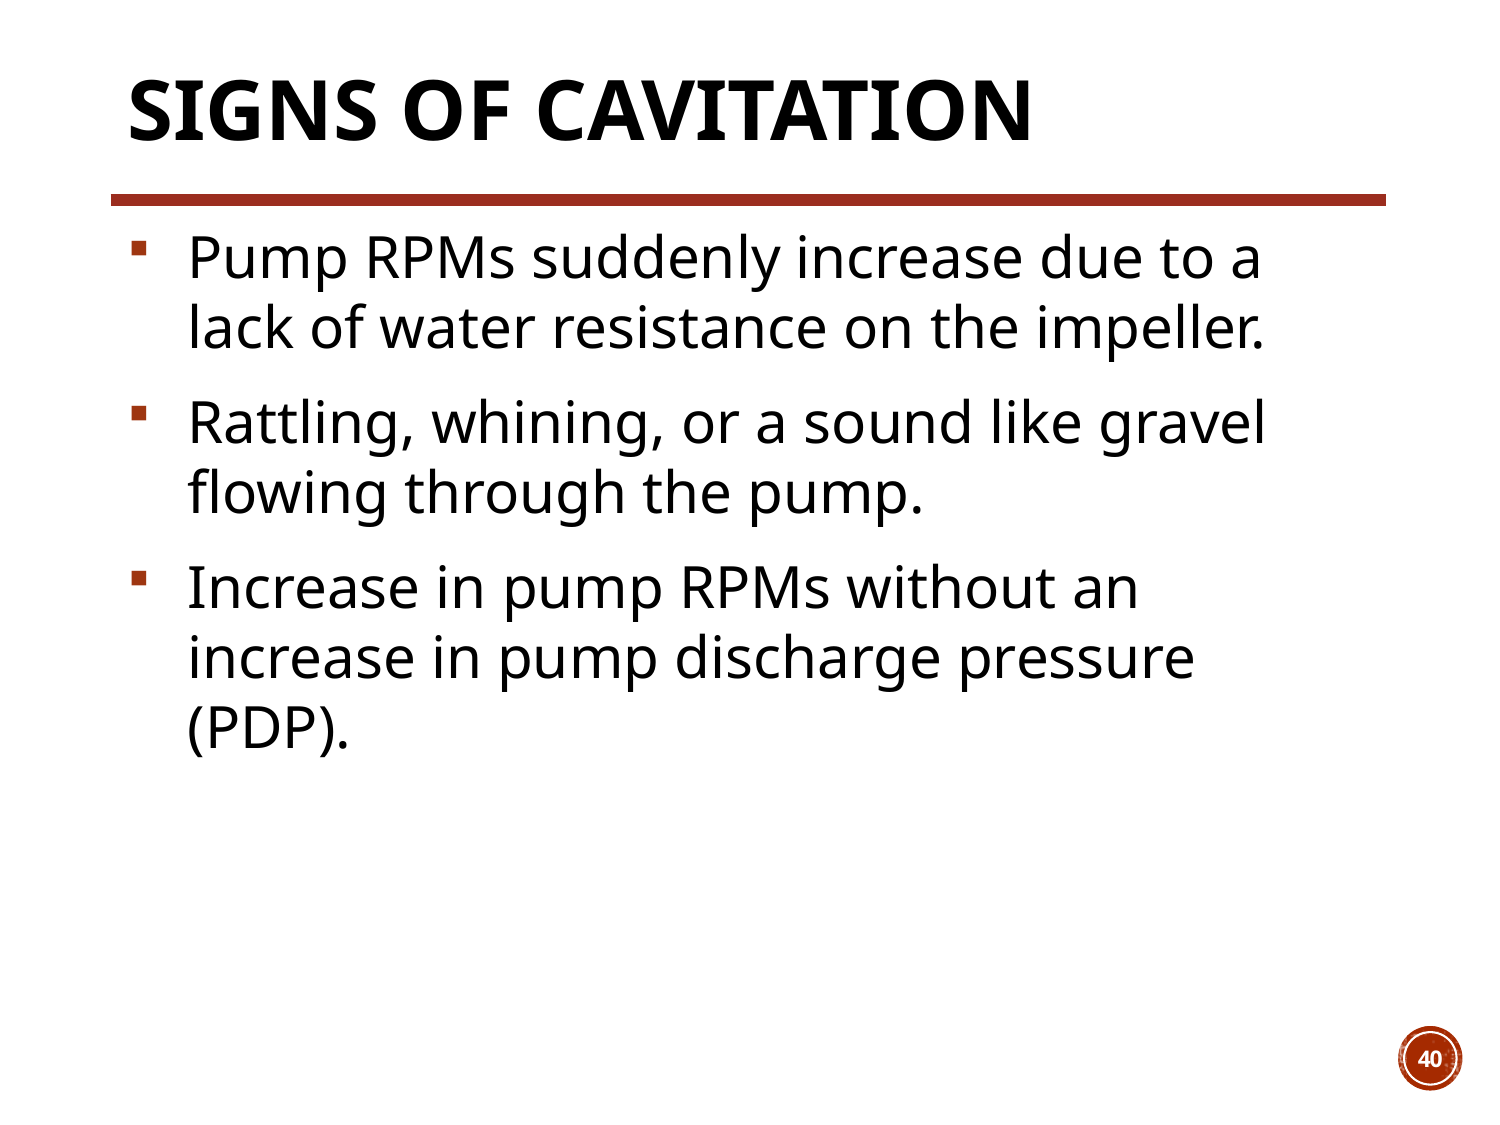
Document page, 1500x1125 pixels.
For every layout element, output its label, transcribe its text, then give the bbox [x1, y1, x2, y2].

list Pump RPMs suddenly increase due to a lack of water resistance on the impeller. Rattling, whining, or a sound like gravel flowing through the pump. Increase in pump RPMs without an increase in pump discharge pressure (PDP). [112, 212, 1388, 1089]
title Signs of Cavitation [112, 31, 1388, 182]
